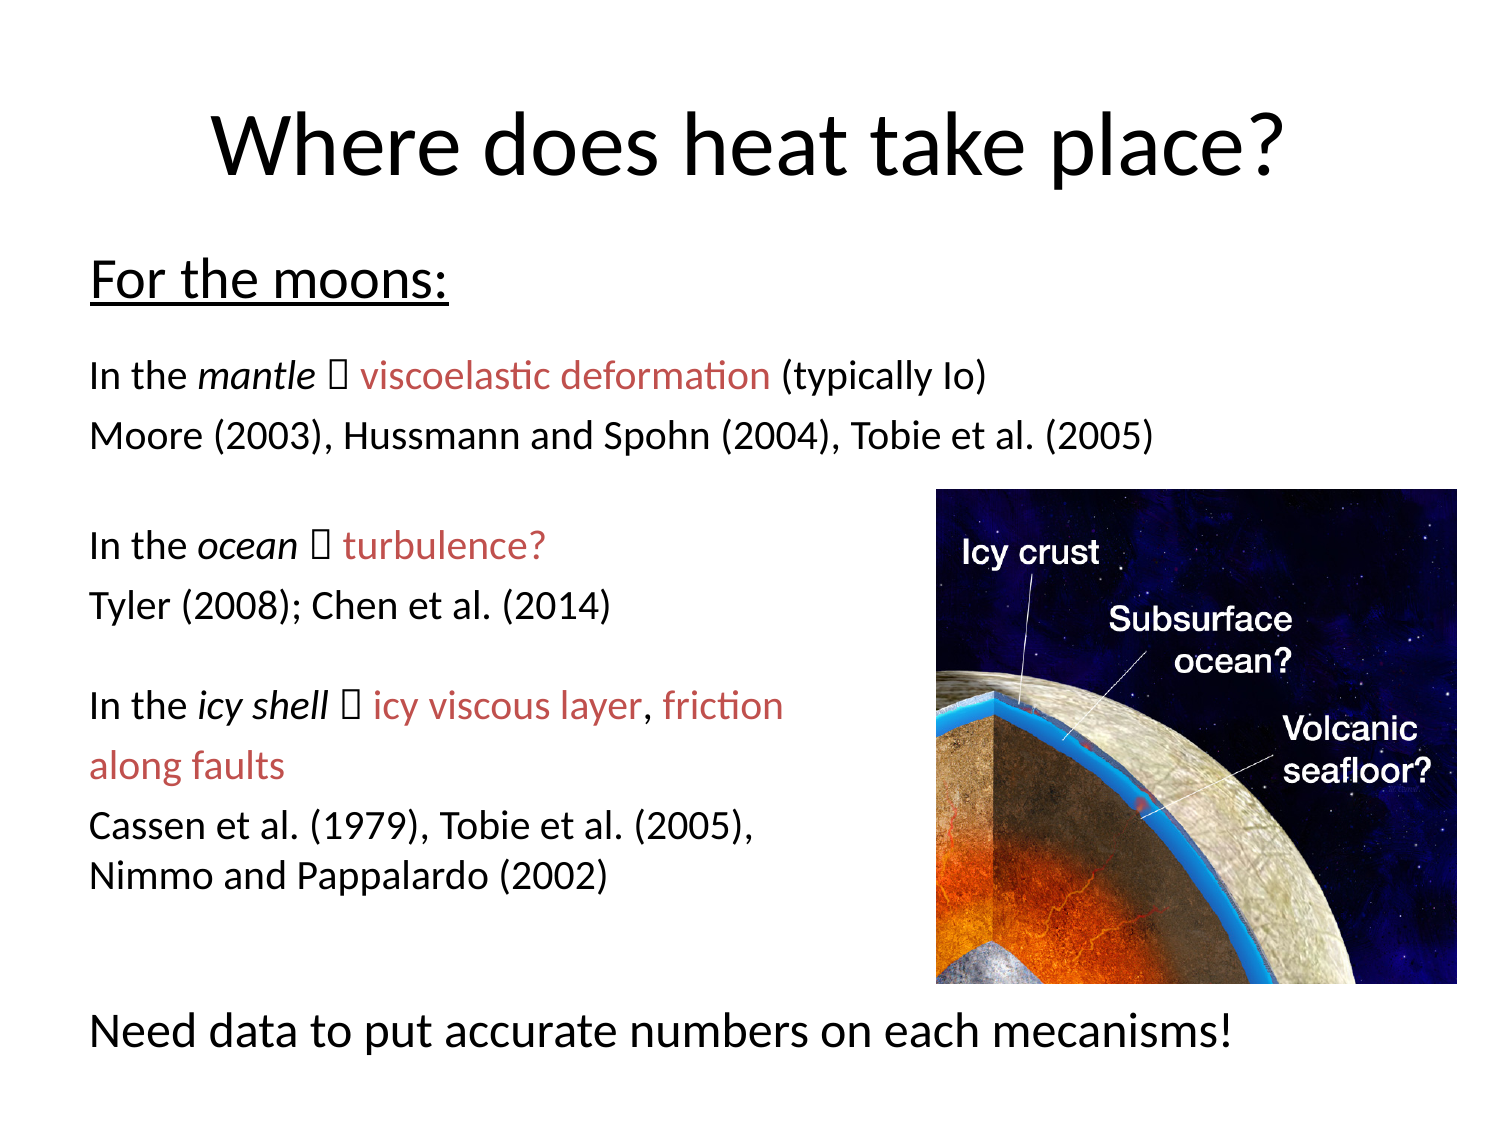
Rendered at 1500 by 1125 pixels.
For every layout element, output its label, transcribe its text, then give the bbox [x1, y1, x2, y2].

list For the moons: [75, 232, 1425, 330]
title Where does heat take place? [75, 45, 1425, 232]
picture [935, 489, 1457, 984]
text_box In the mantle  viscoelastic deformation (typically Io) Moore (2003), Hussmann and Spohn (2004), Tobie et al. (2005) In the ocean  turbulence? Tyler (2008); Chen et al. (2014) In the icy shell  icy viscous layer, friction along faults Cassen et al. (1979), Tobie et al. (2005), Nimmo and Pappalardo (2002) Need data to put accurate numbers on each mecanisms! [74, 330, 1461, 1065]
